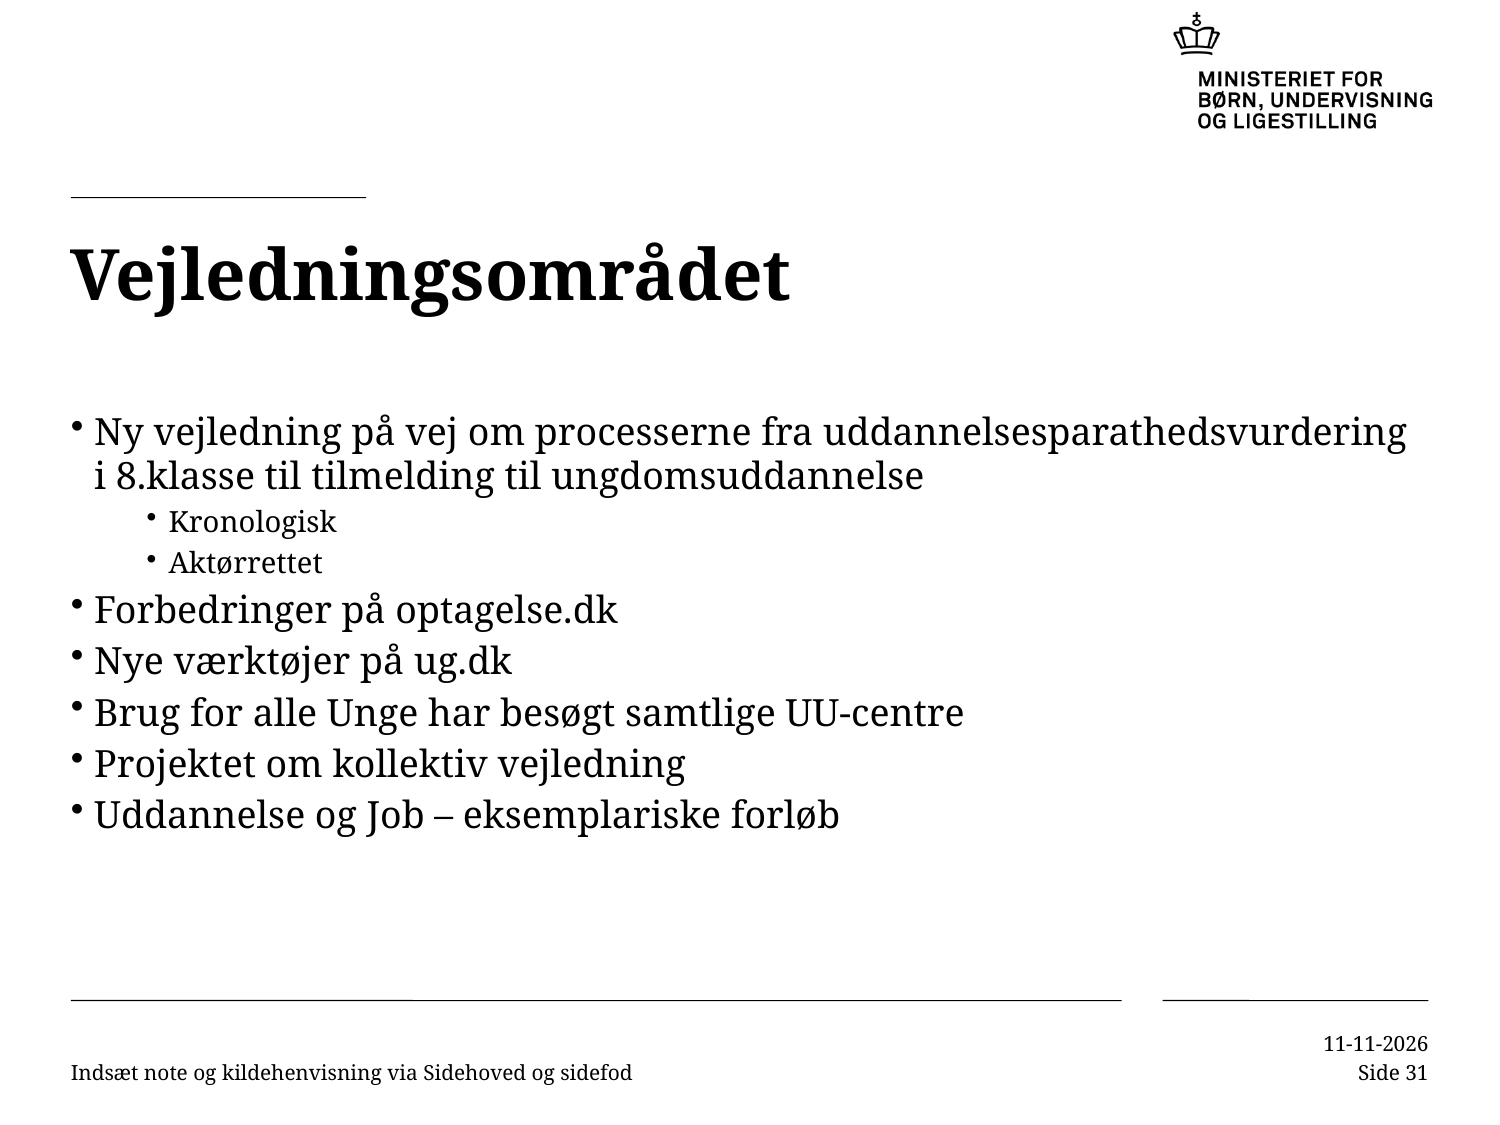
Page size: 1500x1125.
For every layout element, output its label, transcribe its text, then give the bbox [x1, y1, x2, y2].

slide_number Side 31 [1162, 1058, 1429, 1088]
title Vejledningsområdet [70, 209, 1134, 398]
footer Indsæt note og kildehenvisning via Sidehoved og sidefod [70, 1028, 1122, 1088]
list Ny vejledning på vej om processerne fra uddannelsesparathedsvurdering i 8.klasse til tilmelding til ungdomsuddannelse Kronologisk Aktørrettet Forbedringer på optagelse.dk Nye værktøjer på ug.dk Brug for alle Unge har besøgt samtlige UU-centre Projektet om kollektiv vejledning Uddannelse og Job – eksemplariske forløb [70, 409, 1429, 957]
picture [1169, 7, 1436, 133]
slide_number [1162, 1028, 1429, 1058]
